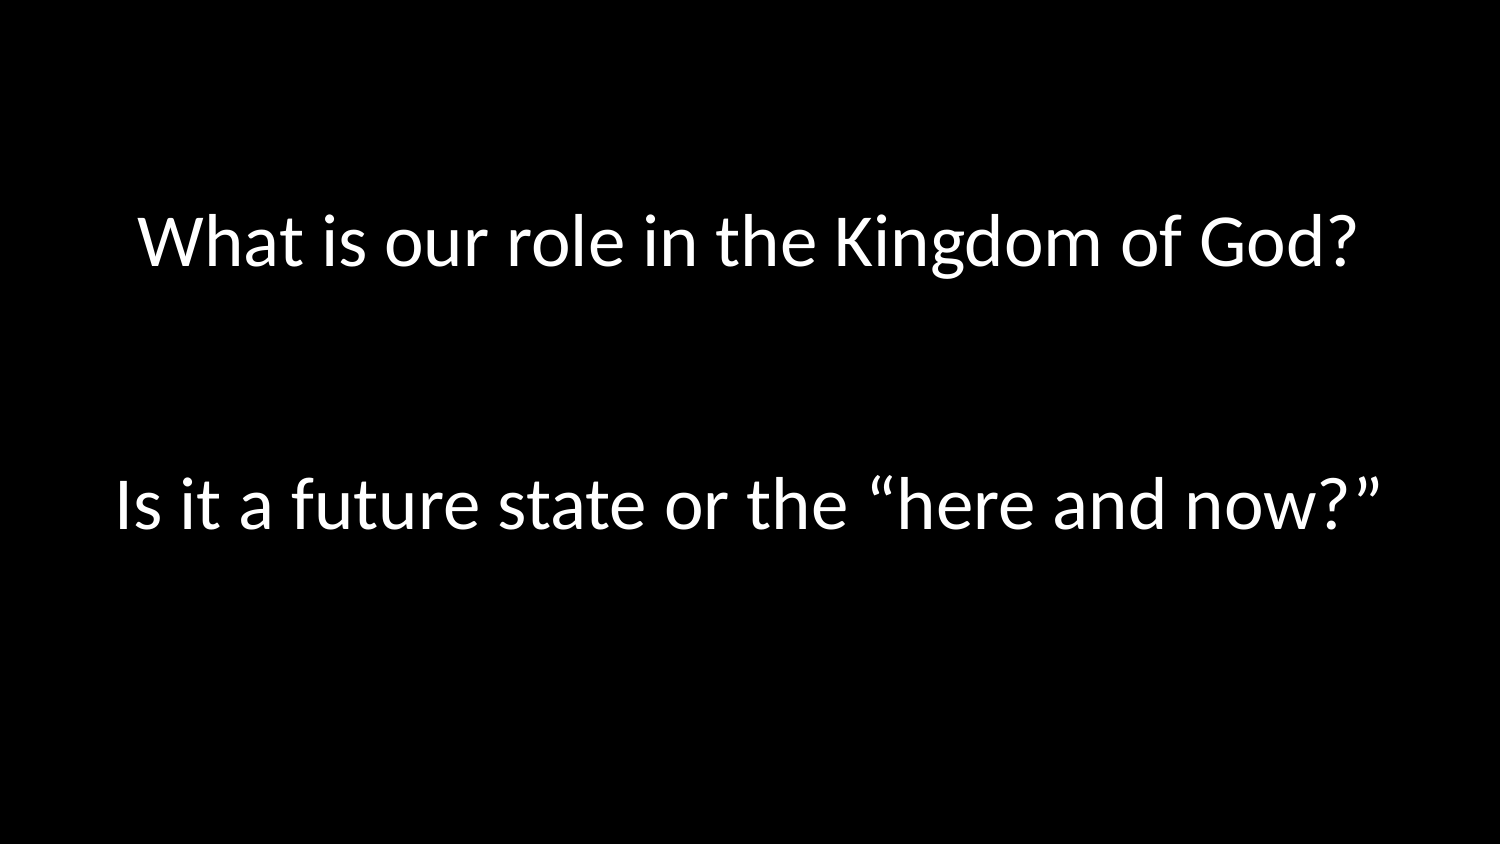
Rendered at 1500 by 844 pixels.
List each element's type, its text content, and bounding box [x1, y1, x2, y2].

text_box Is it a future state or the “here and now?” [76, 447, 1424, 552]
text_box What is our role in the Kingdom of God? [76, 184, 1424, 290]
